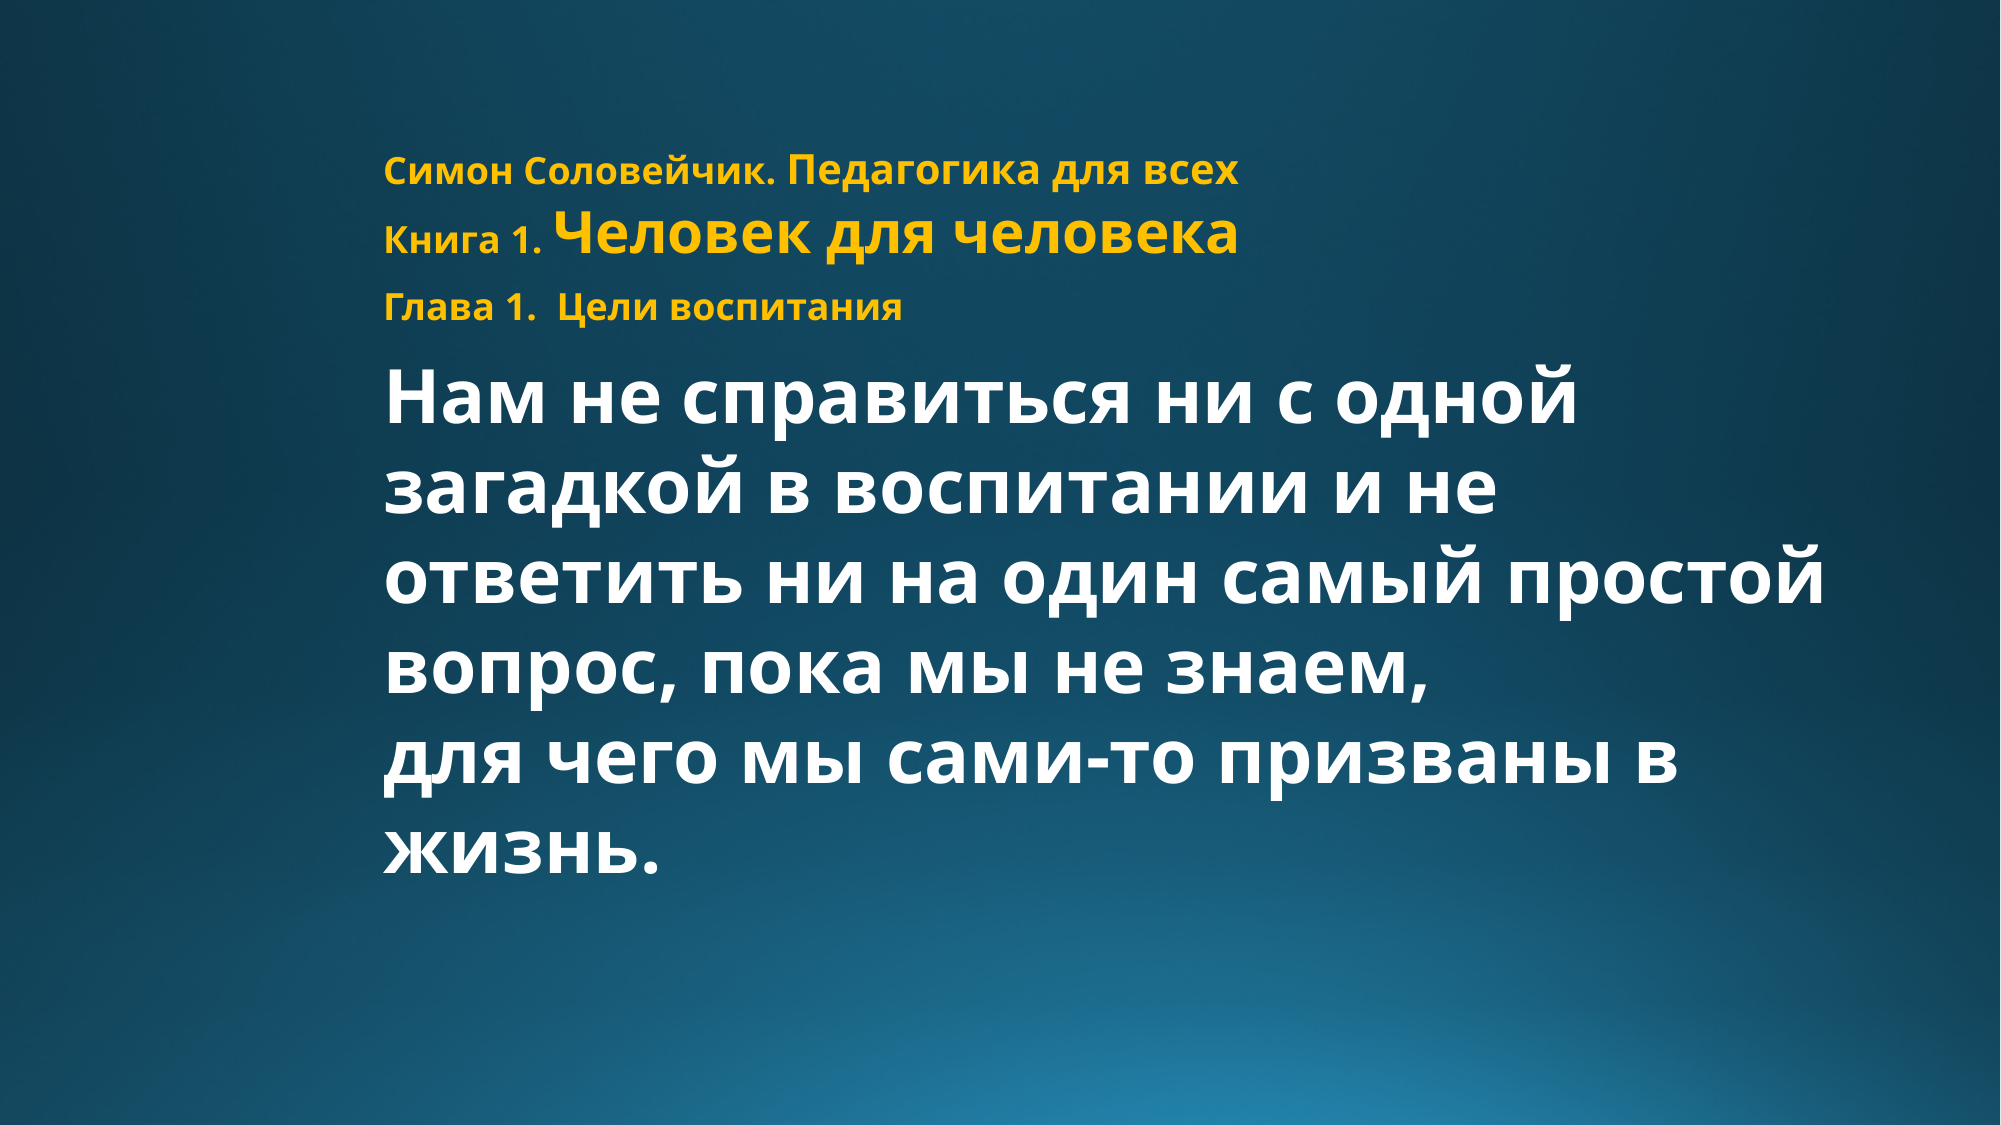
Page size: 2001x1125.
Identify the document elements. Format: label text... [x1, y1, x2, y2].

text_box Нам не справиться ни с одной загадкой в воспитании и не ответить ни на один самый простой вопрос, пока мы не знаем, для чего мы сами-то призваны в жизнь. [377, 312, 1858, 895]
text_box Симон Соловейчик. Педагогика для всех Книга 1. Человек для человека Глава 1. Цели воспитания [377, 136, 1371, 312]
picture [0, 0, 2001, 1125]
